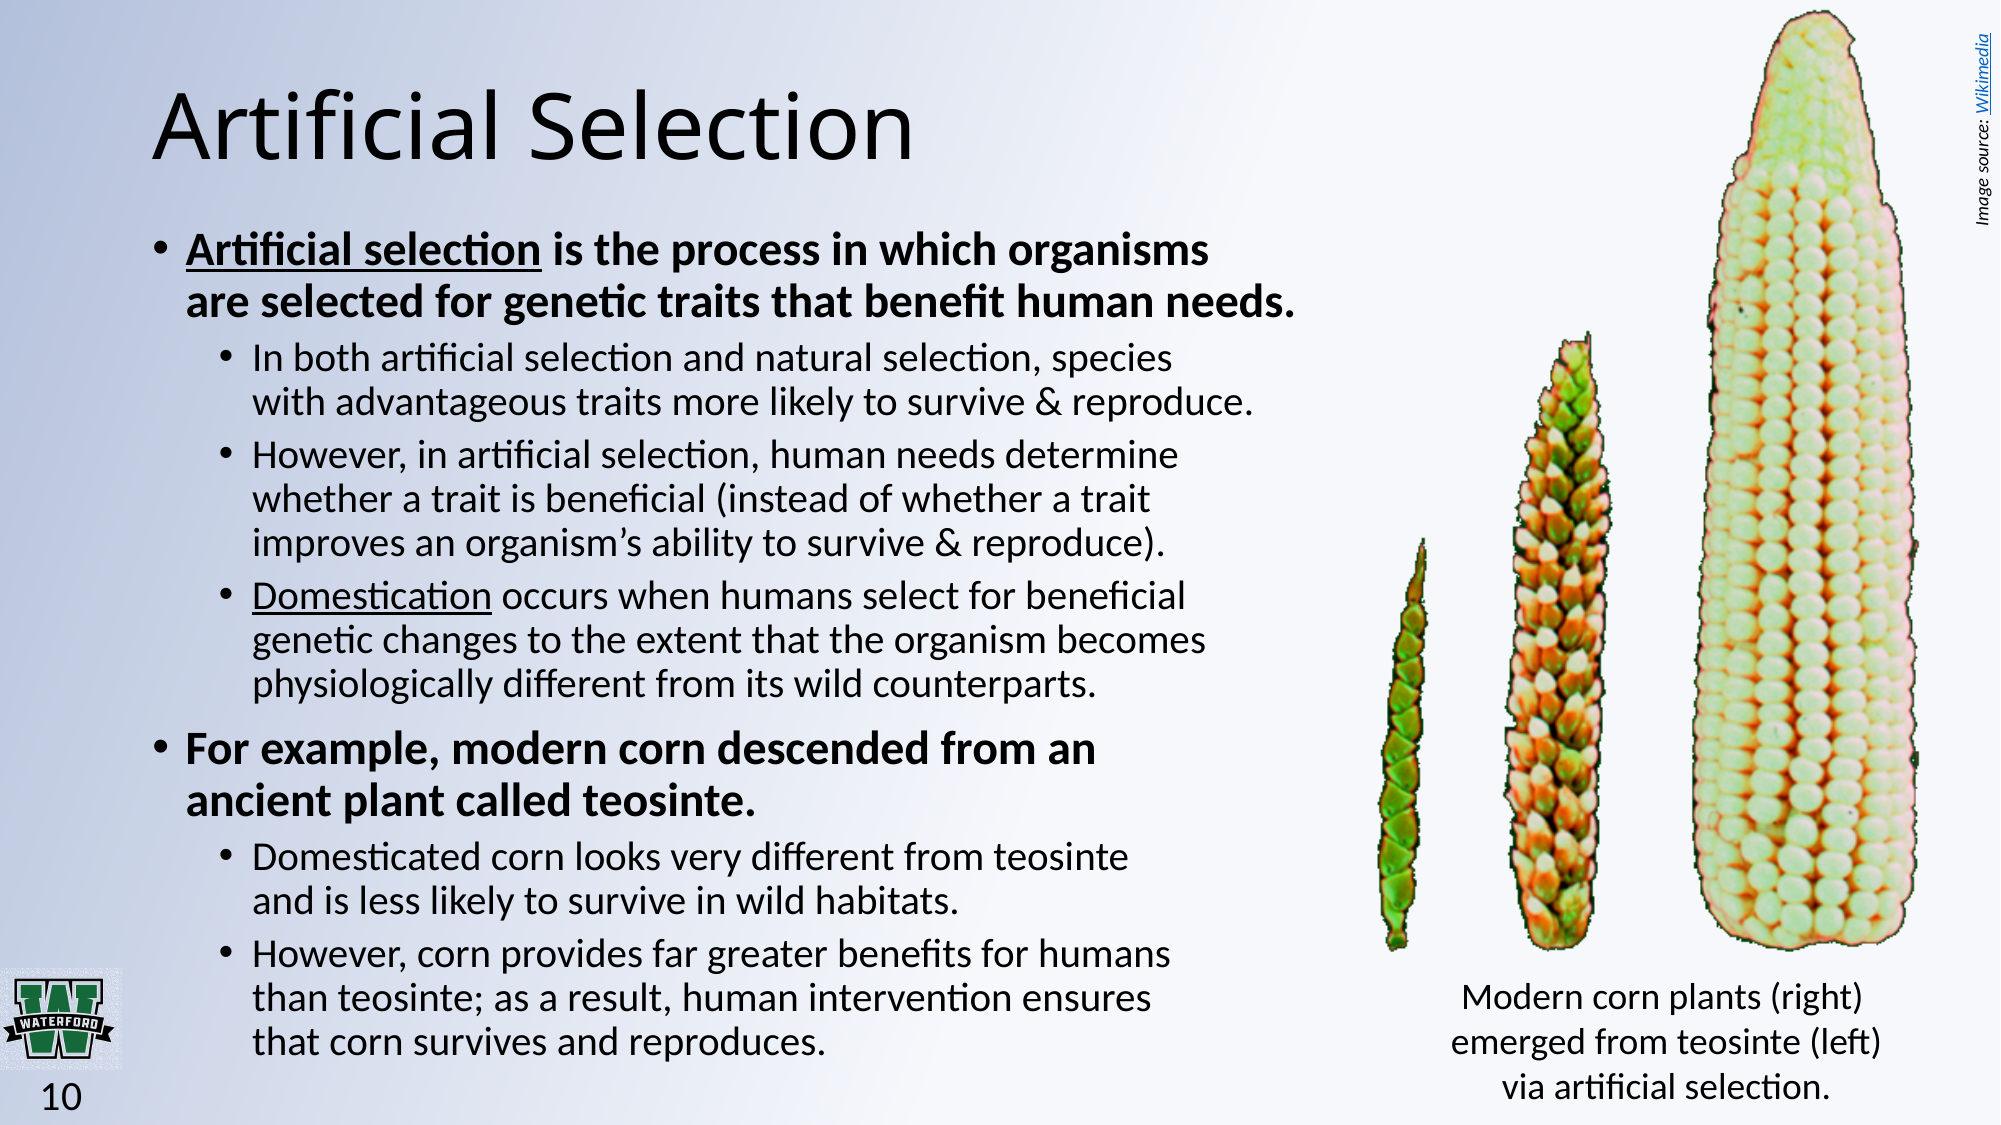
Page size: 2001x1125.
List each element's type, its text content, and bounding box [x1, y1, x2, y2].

picture [0, 968, 123, 1070]
title Artificial Selection [137, 59, 1363, 200]
picture [1363, 0, 1973, 965]
text_box Modern corn plants (right) emerged from teosinte (left) via artificial selection. [1435, 965, 1898, 1114]
list Artificial selection is the process in which organisms are selected for genetic traits that benefit human needs. In both artificial selection and natural selection, species with advantageous traits more likely to survive & reproduce. However, in artificial selection, human needs determine whether a trait is beneficial (instead of whether a trait improves an organism’s ability to survive & reproduce). Domestication occurs when humans select for beneficial genetic changes to the extent that the organism becomes physiologically different from its wild counterparts. For example, modern corn descended from an ancient plant called teosinte. Domesticated corn looks very different from teosinte and is less likely to survive in wild habitats. However, corn provides far greater benefits for humans than teosinte; as a result, human intervention ensures that corn survives and reproduces. [137, 217, 1435, 1076]
text_box Image source: Wikimedia [1973, 18, 2000, 241]
